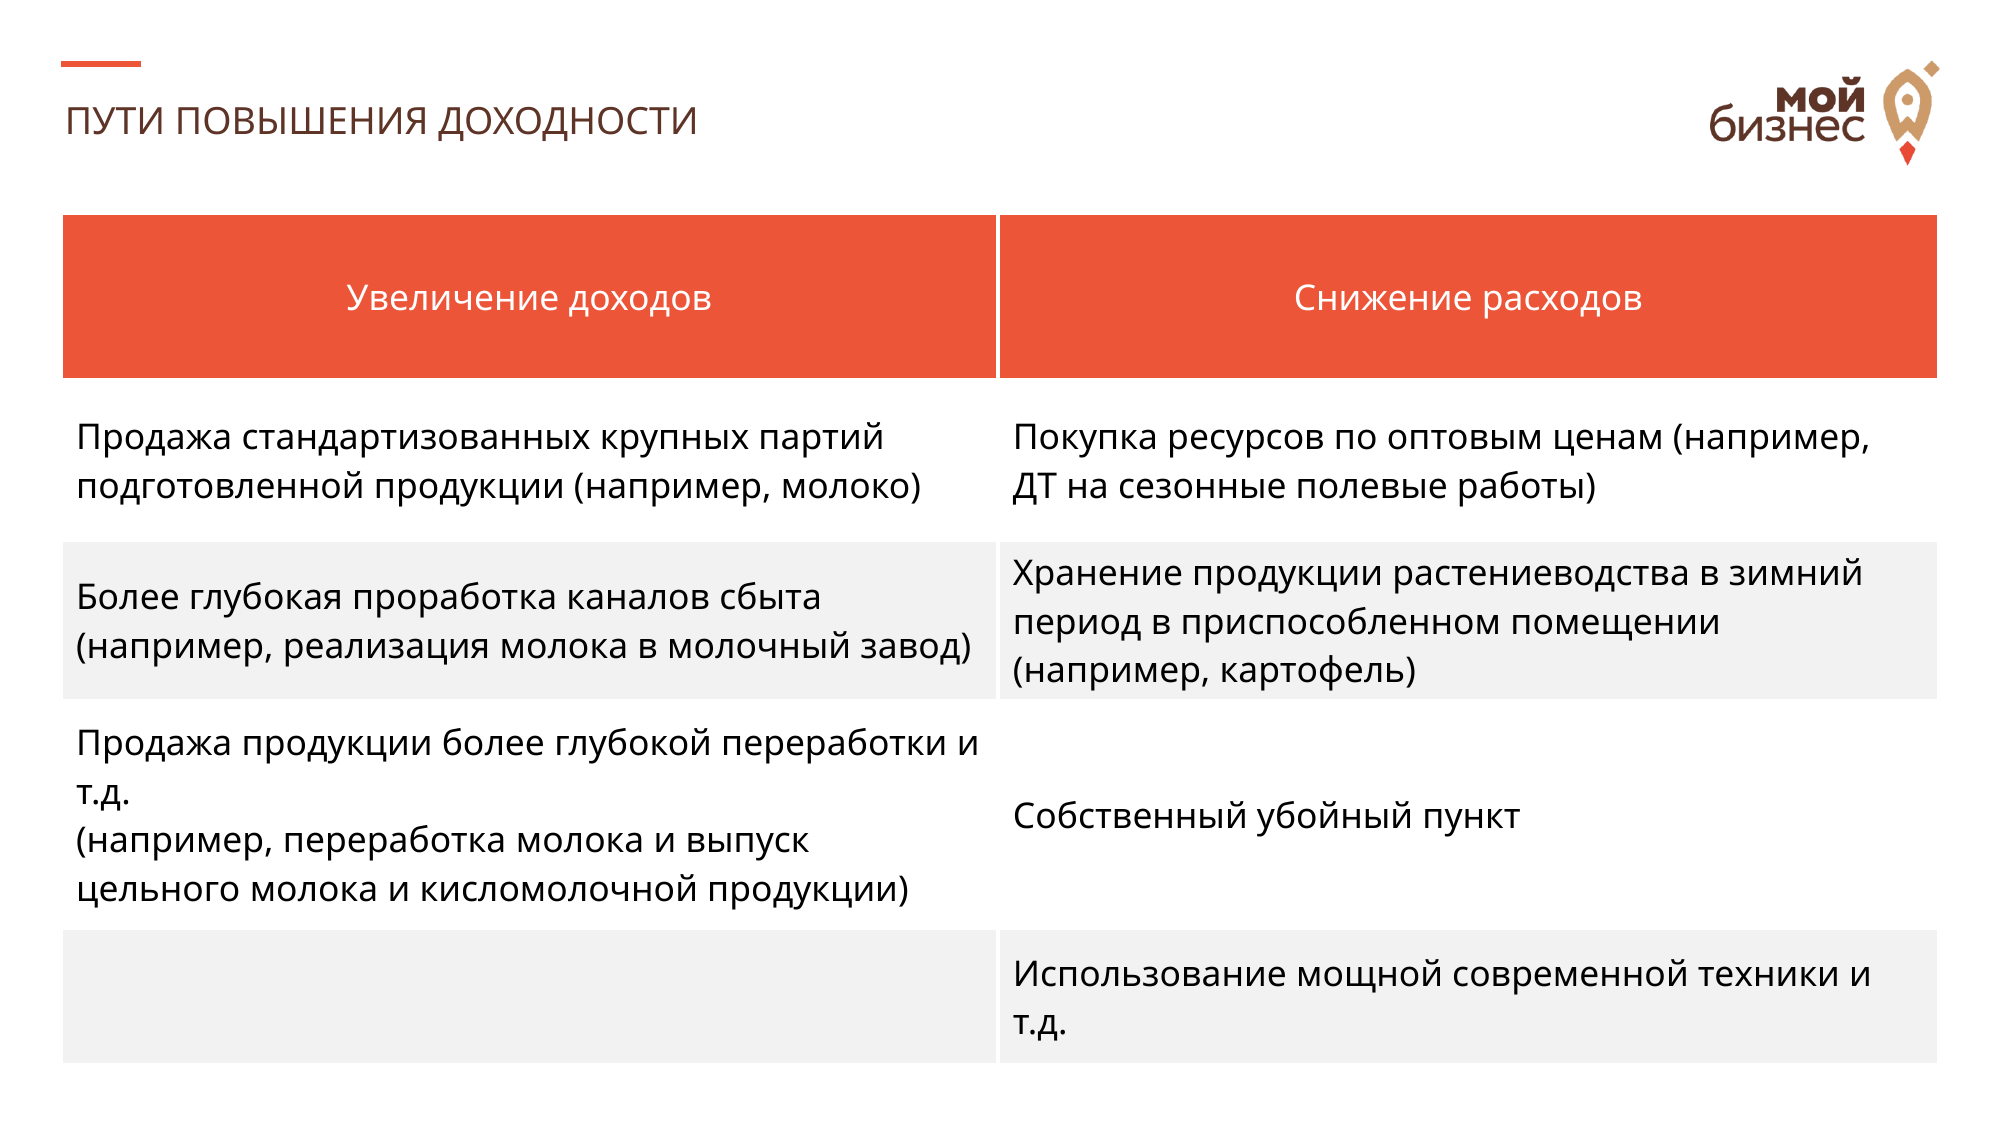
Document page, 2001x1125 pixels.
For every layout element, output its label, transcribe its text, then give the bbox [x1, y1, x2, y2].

table_cell Более глубокая проработка каналов сбыта (например, реализация молока в молочный завод) [63, 542, 996, 699]
table_header Увеличение доходов [63, 215, 996, 378]
list ПУТИ ПОВЫШЕНИЯ ДОХОДНОСТИ [50, 89, 1559, 138]
table_cell Собственный убойный пункт [1000, 703, 1937, 926]
table_header Снижение расходов [1000, 215, 1937, 378]
picture [1710, 60, 1940, 166]
table_cell Использование мощной современной техники и т.д. [1000, 930, 1937, 1063]
table_cell Покупка ресурсов по оптовым ценам (например, ДТ на сезонные полевые работы) [1000, 382, 1937, 538]
table_cell [63, 930, 996, 1063]
table_cell Хранение продукции растениеводства в зимний период в приспособленном помещении (например, картофель) [1000, 542, 1937, 699]
table_cell Продажа продукции более глубокой переработки и т.д. (например, переработка молока и выпуск цельного молока и кисломолочной продукции) [63, 703, 996, 926]
table_cell Продажа стандартизованных крупных партий подготовленной продукции (например, молоко) [63, 382, 996, 538]
